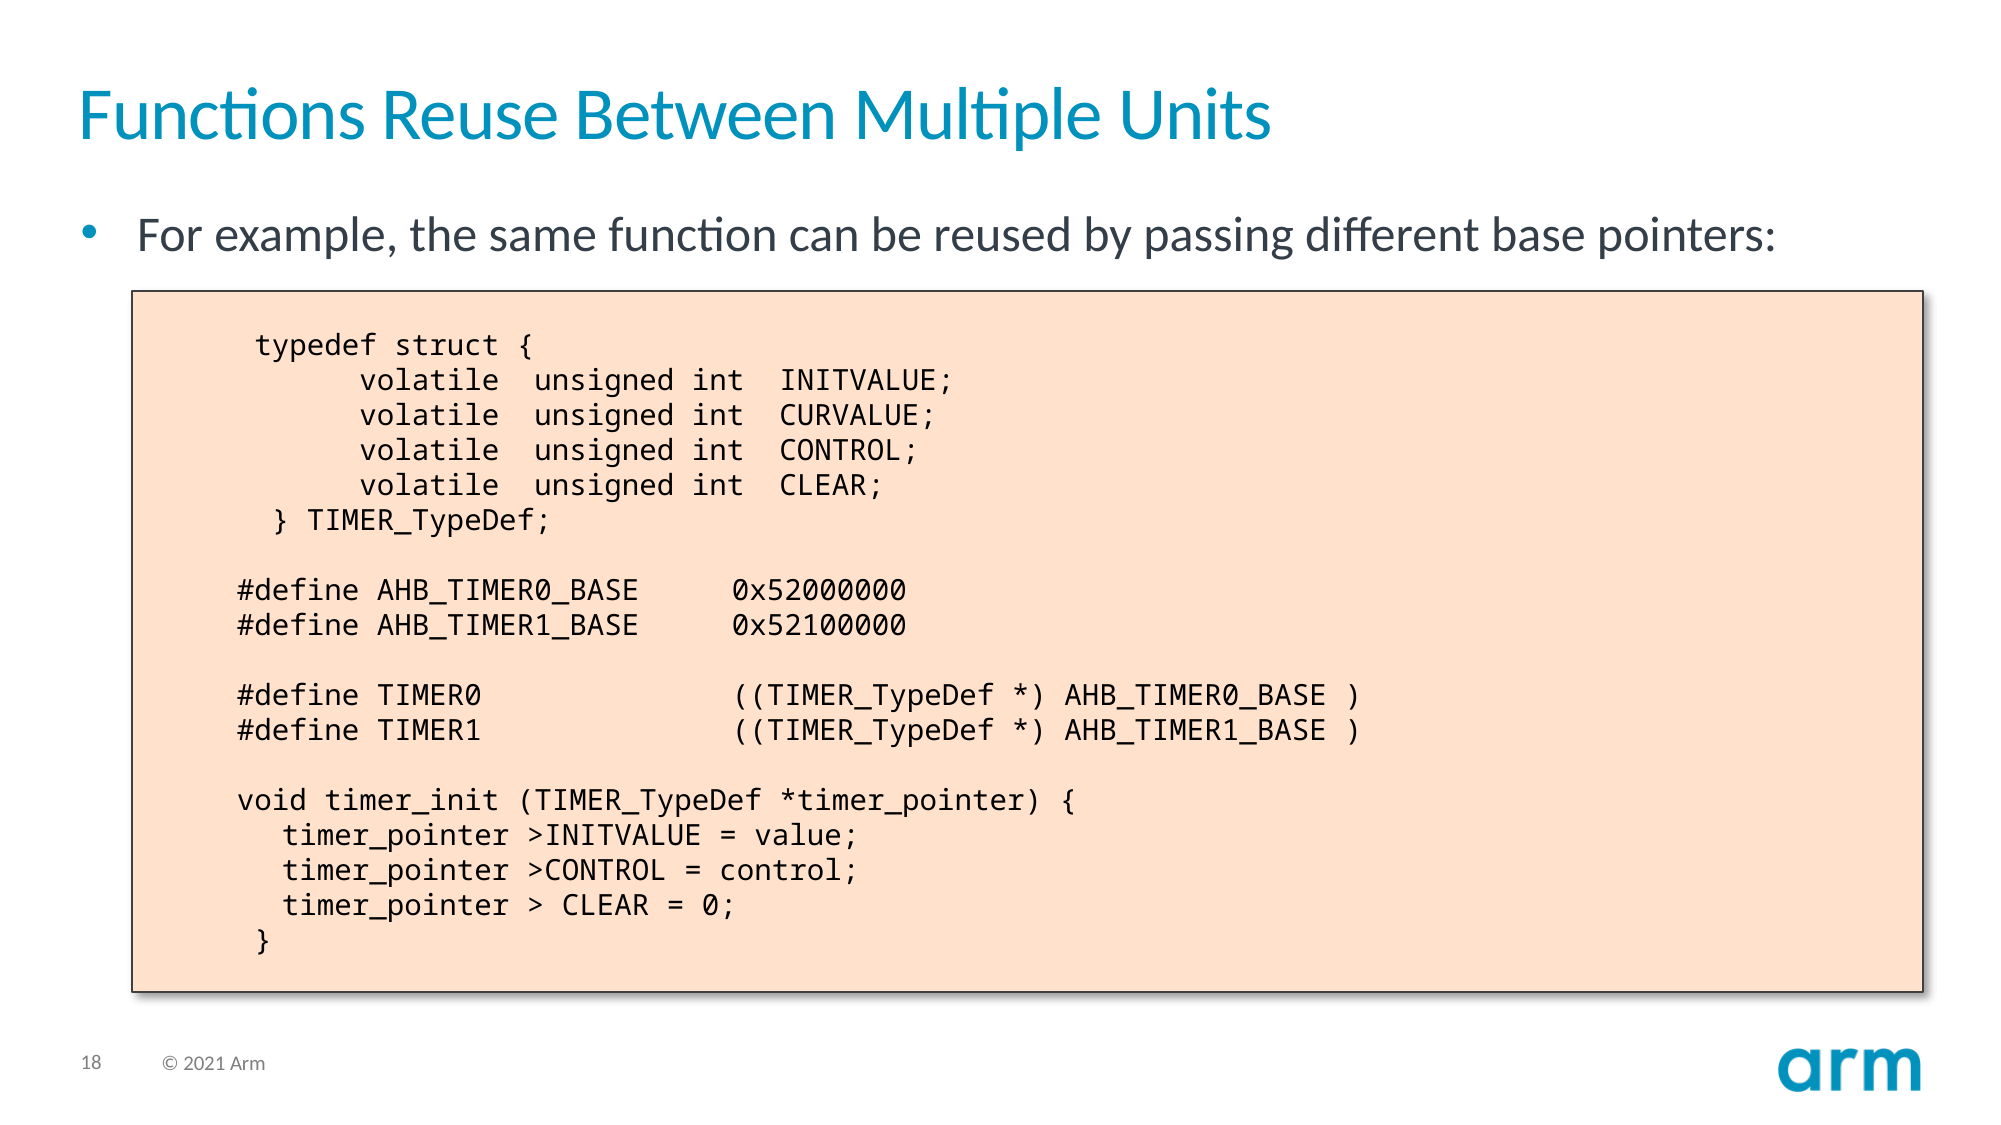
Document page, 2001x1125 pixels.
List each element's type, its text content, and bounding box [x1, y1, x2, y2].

title Functions Reuse Between Multiple Units [78, 78, 1922, 186]
picture [1777, 1047, 1922, 1093]
text_box typedef struct { volatile unsigned int INITVALUE; volatile unsigned int CURVALUE; volatile unsigned int CONTROL; volatile unsigned int CLEAR; } TIMER_TypeDef; #define AHB_TIMER0_BASE 0x52000000 #define AHB_TIMER1_BASE 0x52100000 #define TIMER0 ((TIMER_TypeDef *) AHB_TIMER0_BASE ) #define TIMER1 ((TIMER_TypeDef *) AHB_TIMER1_BASE ) void timer_init (TIMER_TypeDef *timer_pointer) { timer_pointer >INITVALUE = value; timer_pointer >CONTROL = control; timer_pointer > CLEAR = 0; } [131, 290, 1923, 992]
list For example, the same function can be reused by passing different base pointers: [80, 201, 1915, 872]
